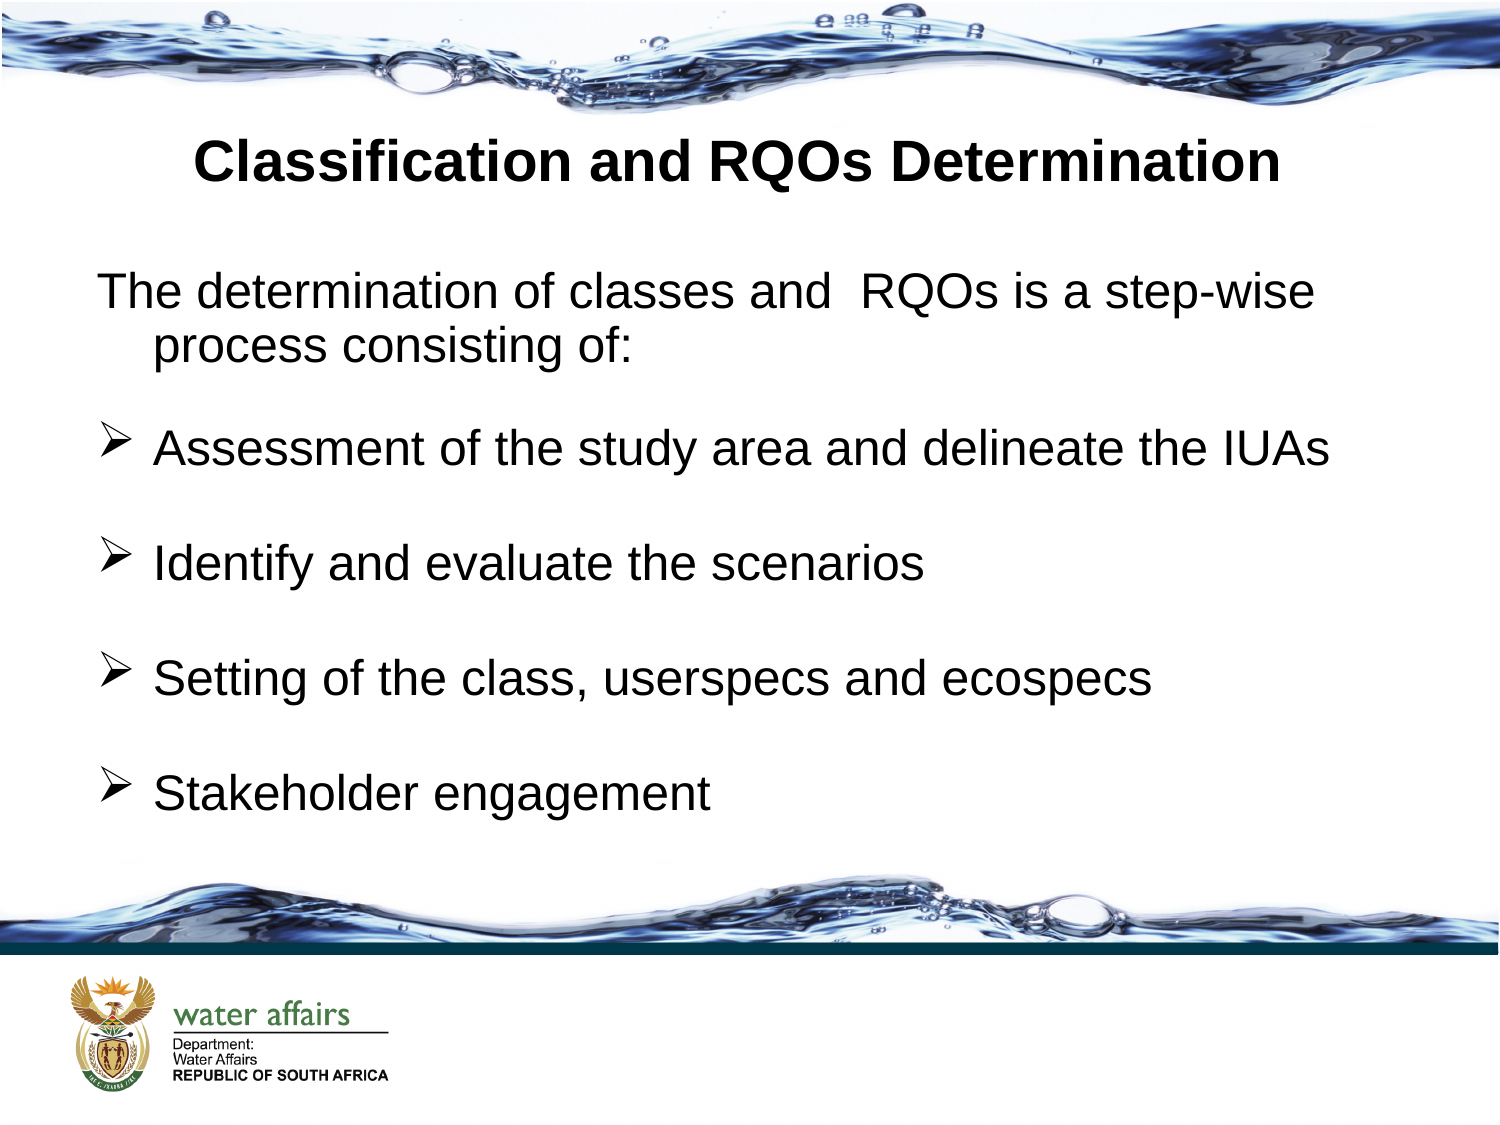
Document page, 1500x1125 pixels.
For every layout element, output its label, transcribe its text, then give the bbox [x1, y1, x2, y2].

picture [0, 2, 1500, 1123]
text_box The determination of classes and RQOs is a step-wise process consisting of: Assessment of the study area and delineate the IUAs Identify and evaluate the scenarios Setting of the class, userspecs and ecospecs Stakeholder engagement [81, 257, 1432, 856]
title Classification and RQOs Determination [175, 140, 1301, 247]
